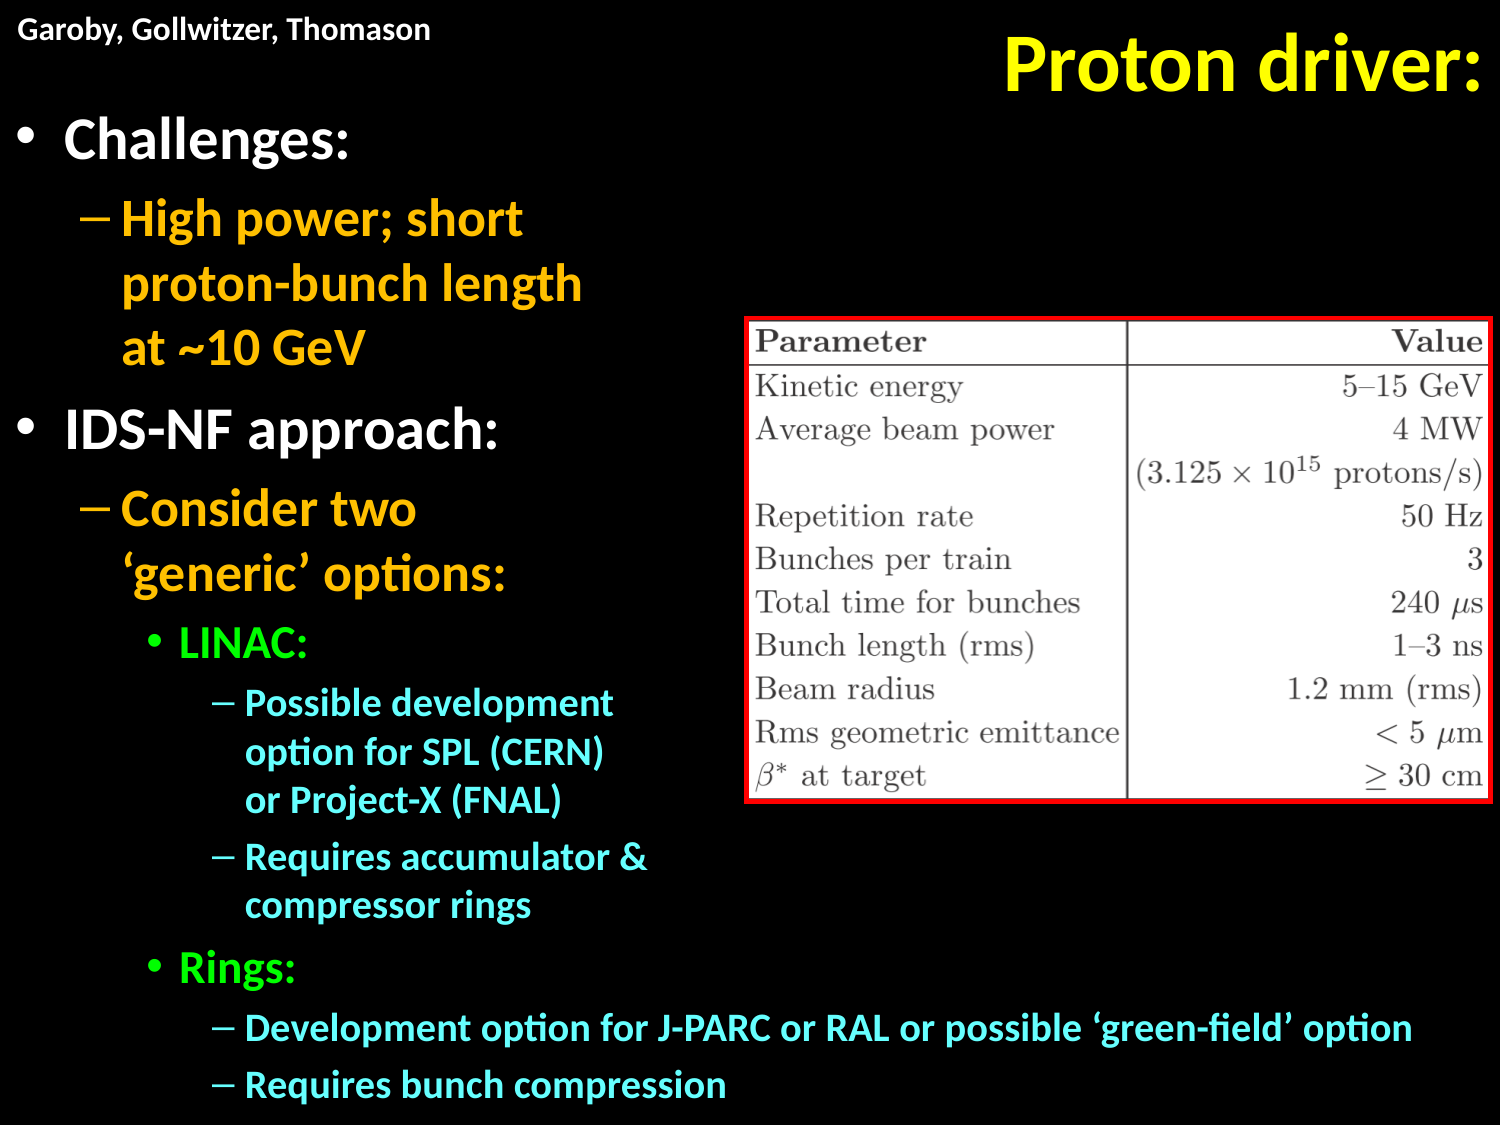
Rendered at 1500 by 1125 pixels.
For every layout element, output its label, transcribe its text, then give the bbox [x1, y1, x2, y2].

picture [748, 319, 1489, 800]
text_box Garoby, Gollwitzer, Thomason [2, 0, 447, 55]
title Proton driver: [0, 0, 1500, 90]
list Challenges: High power; short proton-bunch length at ~10 GeV IDS-NF approach: Consider two ‘generic’ options: LINAC: Possible development option for SPL (CERN) or Project-X (FNAL) Requires accumulator & compressor rings Rings: Development option for J-PARC or RAL or possible ‘green-field’ option Requires bunch compression [0, 90, 1500, 1125]
